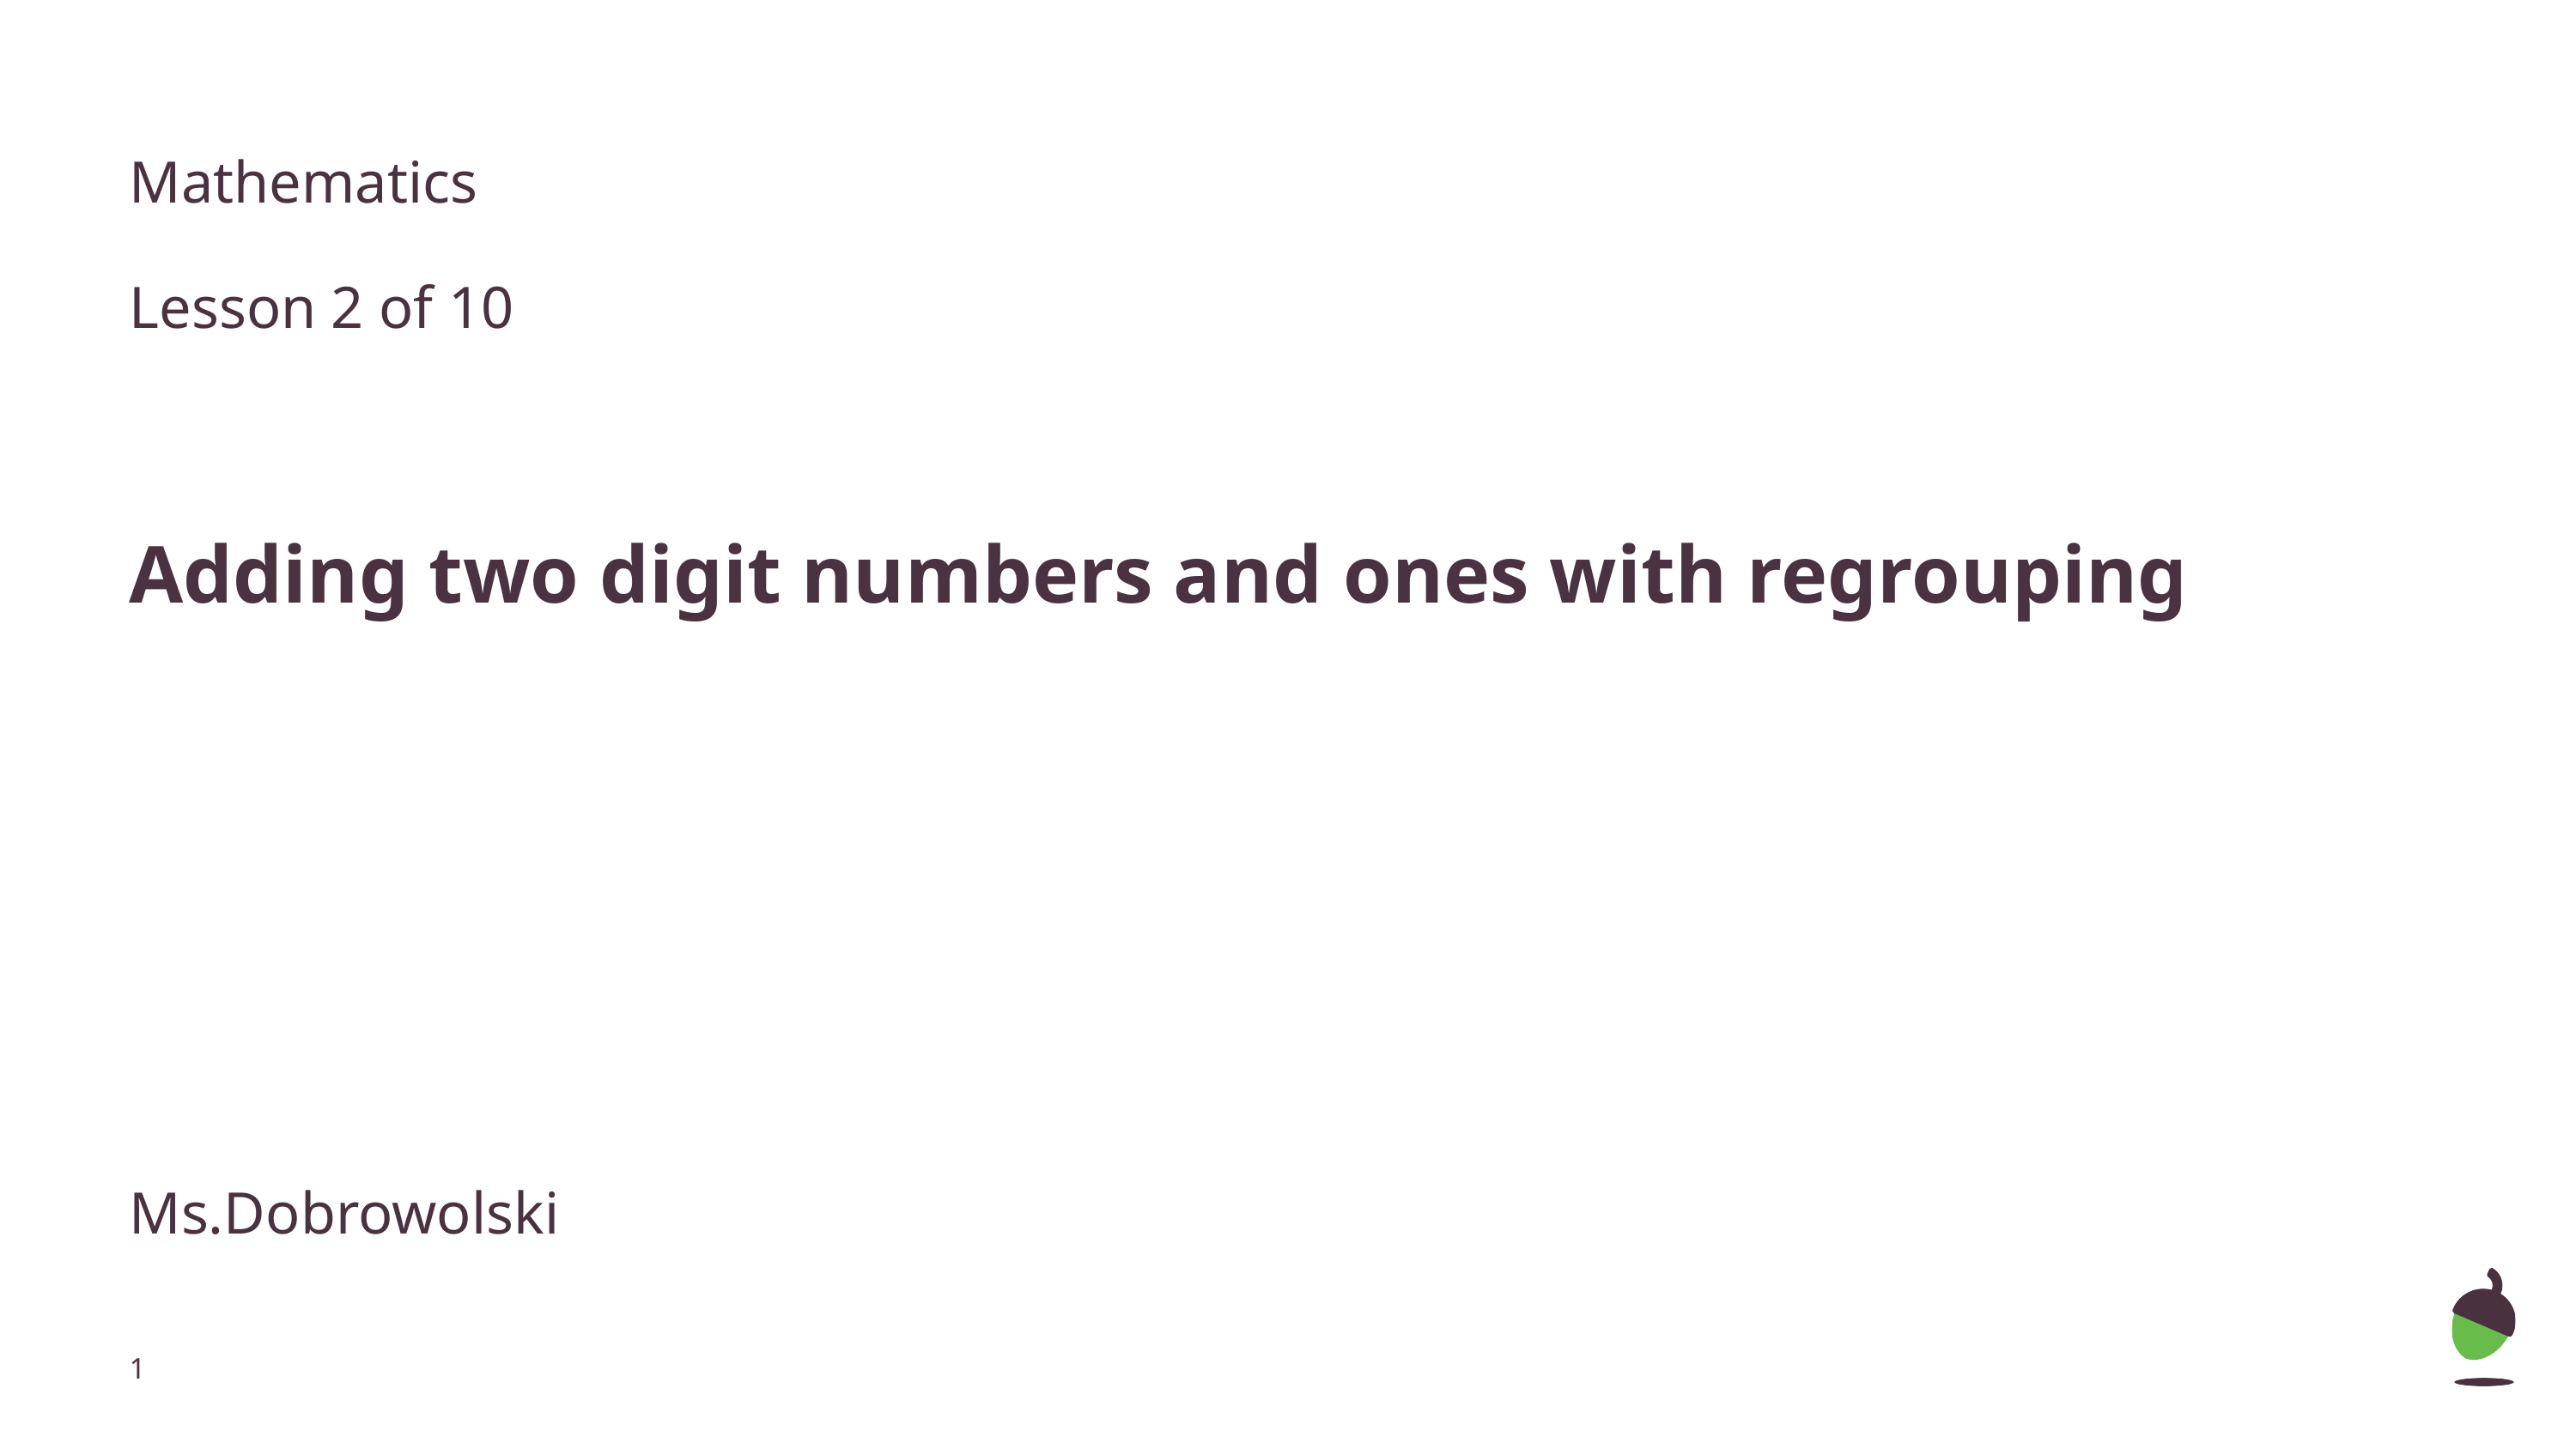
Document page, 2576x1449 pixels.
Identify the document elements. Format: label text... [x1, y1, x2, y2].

picture [2451, 1268, 2516, 1386]
subtitle Ms.Dobrowolski [129, 1155, 1242, 1331]
title Adding two digit numbers and ones with regrouping [129, 510, 2447, 971]
slide_number ‹#› [129, 1349, 332, 1401]
subtitle Mathematics Lesson 2 of 10 [129, 124, 2447, 349]
